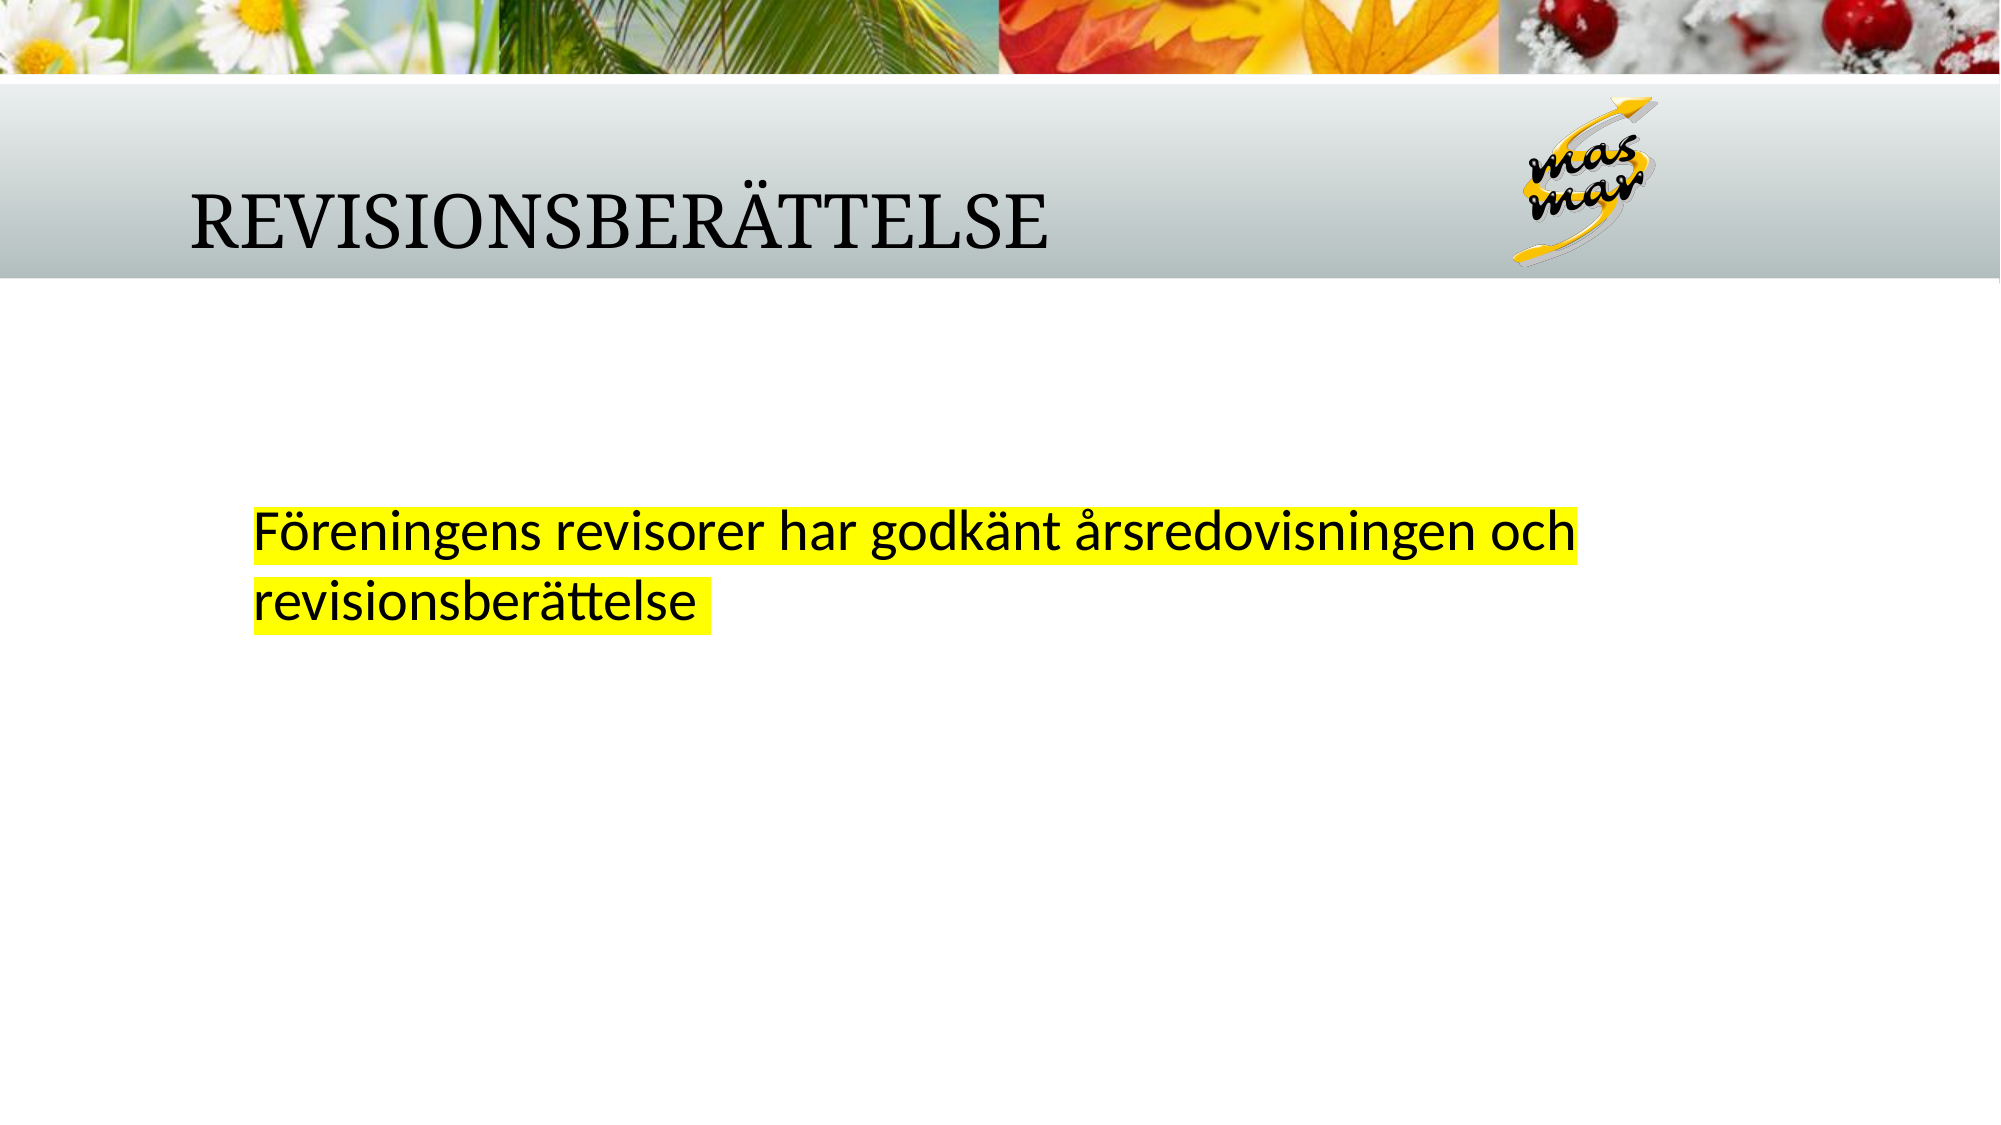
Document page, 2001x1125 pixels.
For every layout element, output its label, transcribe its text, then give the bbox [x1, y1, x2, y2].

title Revisionsberättelse [174, 92, 1825, 273]
picture [1513, 97, 1658, 267]
text_box Föreningens revisorer har godkänt årsredovisningen och revisionsberättelse [238, 485, 1786, 640]
picture [0, 0, 2000, 74]
